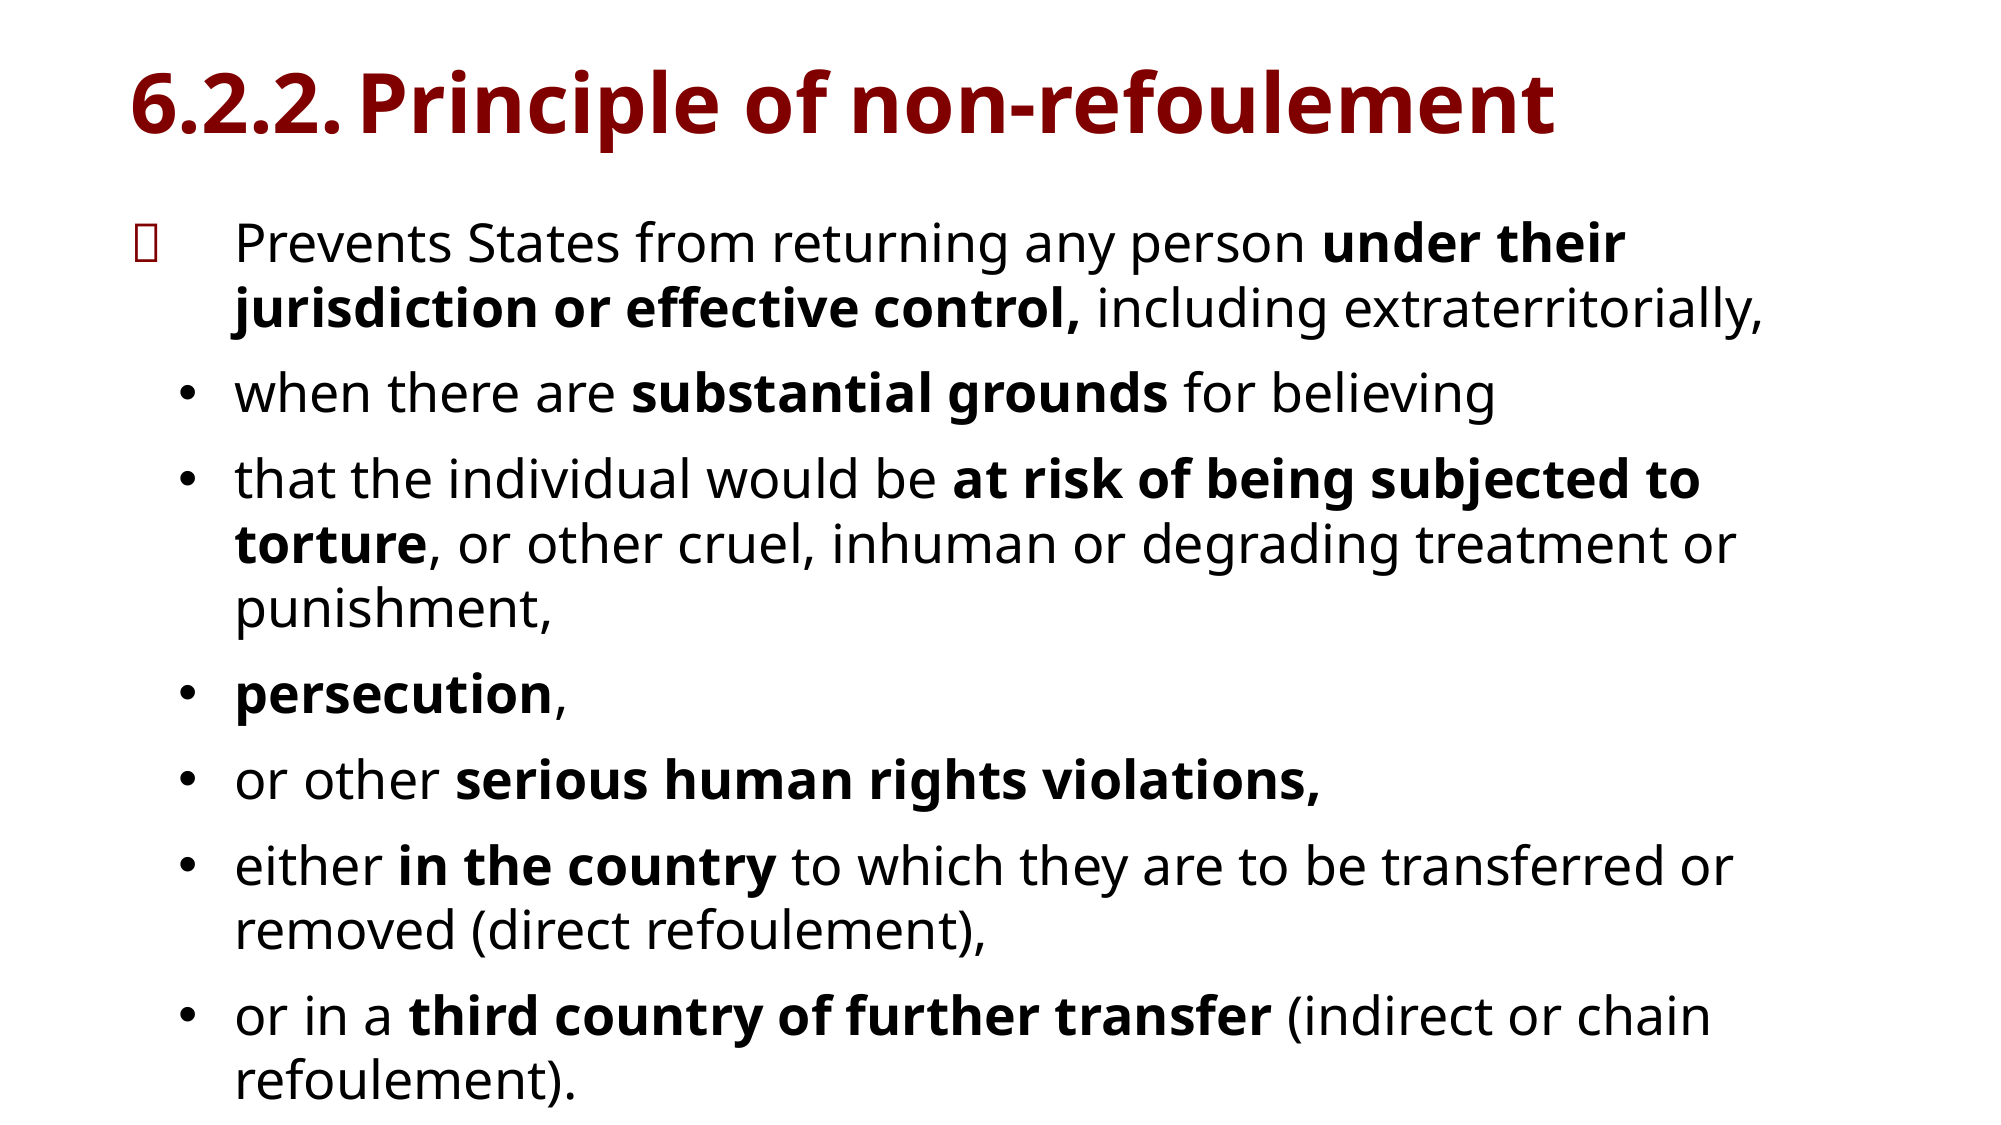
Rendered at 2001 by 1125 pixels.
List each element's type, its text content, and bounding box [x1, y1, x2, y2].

title 6.2.2. Principle of non-refoulement [115, 52, 1874, 159]
subtitle  Prevents States from returning any person under their jurisdiction or effective control, including extraterritorially, when there are substantial grounds for believing that the individual would be at risk of being subjected to torture, or other cruel, inhuman or degrading treatment or punishment, persecution, or other serious human rights violations, either in the country to which they are to be transferred or removed (direct refoulement), or in a third country of further transfer (indirect or chain refoulement). [115, 201, 1874, 1125]
